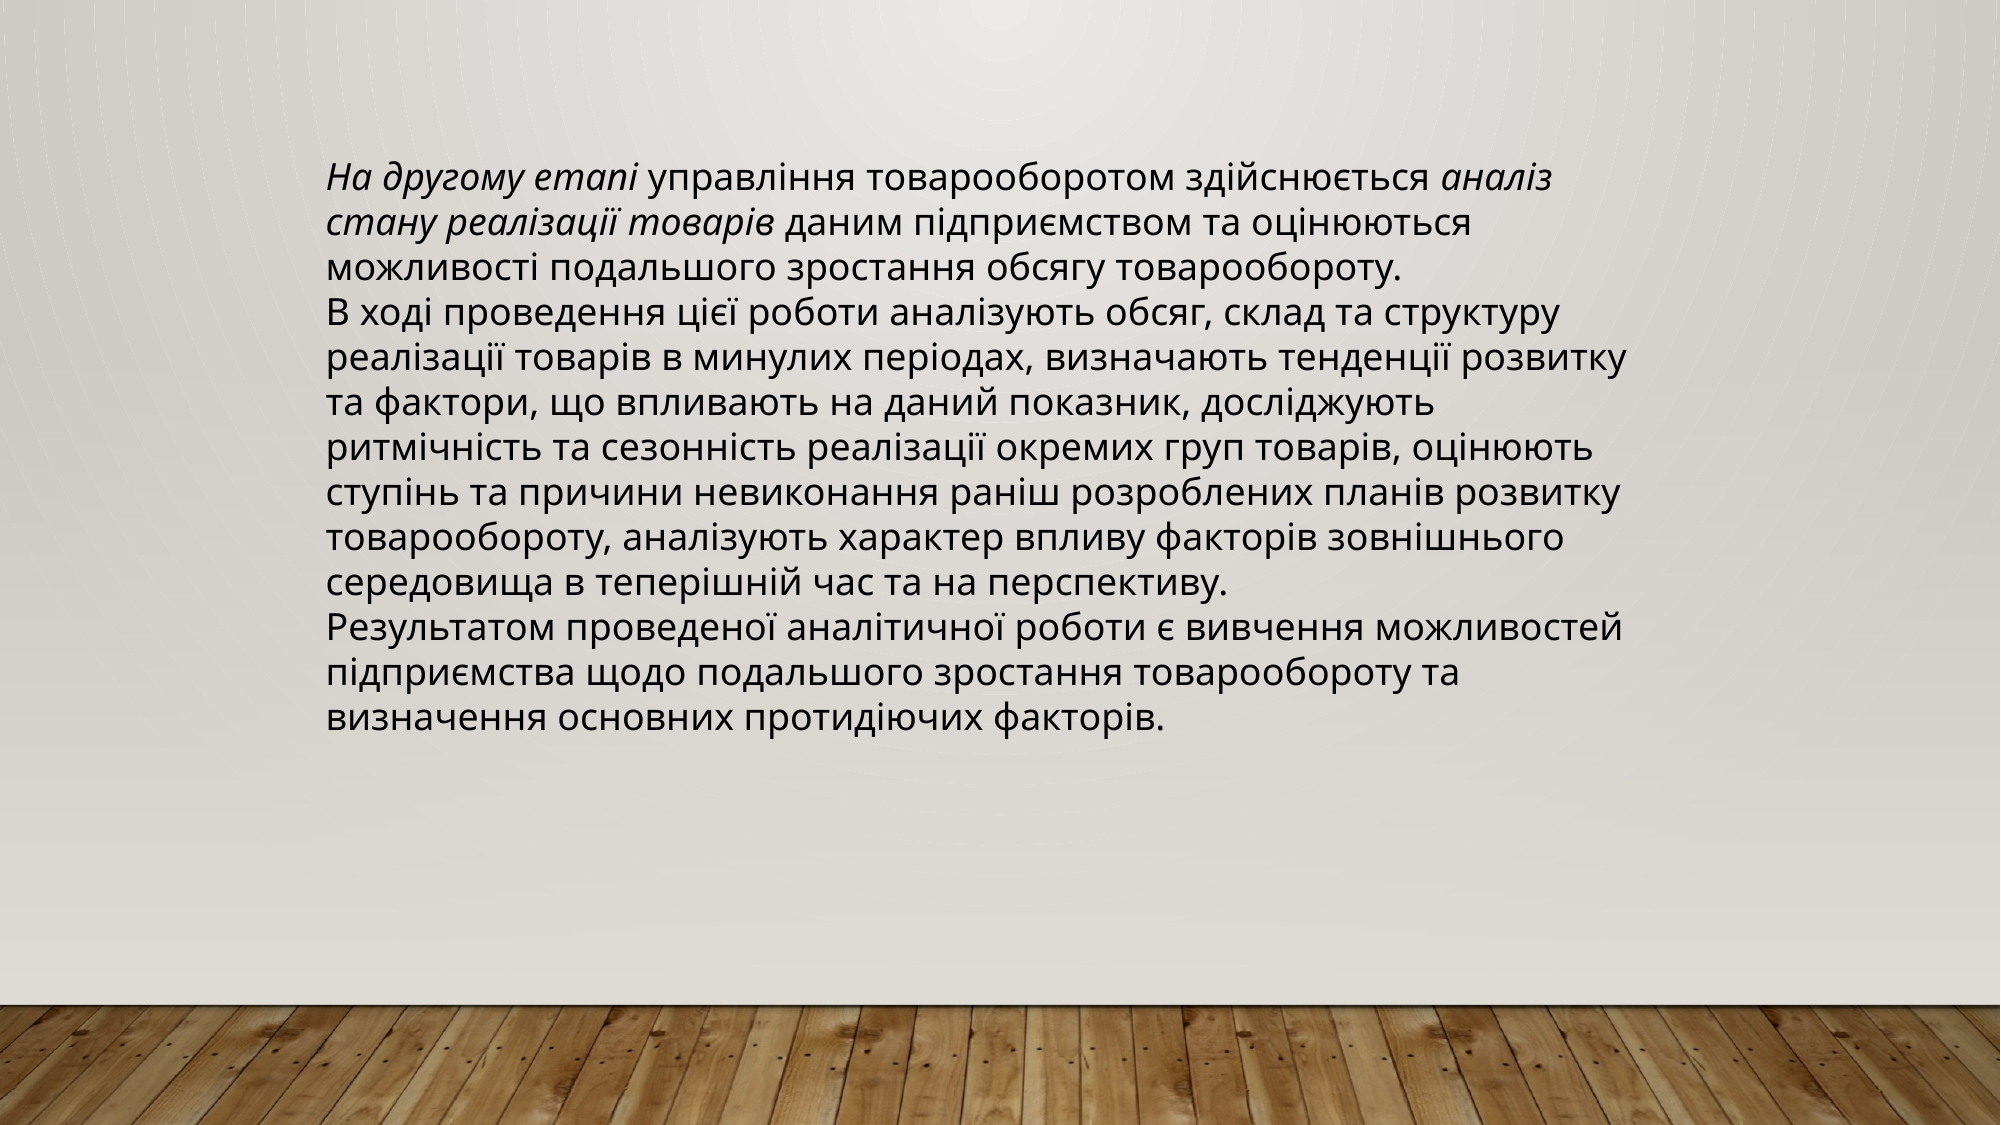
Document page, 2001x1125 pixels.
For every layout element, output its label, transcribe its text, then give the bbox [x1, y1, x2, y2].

text_box На другому етапі управління товарооборотом здійснюється аналіз стану реалізації товарів даним підприємством та оцінюються можливості подальшого зростання обсягу товарообороту. В ході проведення цієї роботи аналізують обсяг, склад та структуру реалізації товарів в минулих періодах, визначають тенденції розвитку та фактори, що впливають на даний показник, досліджують ритмічність та сезонність реалізації окремих груп товарів, оцінюють ступінь та причини невиконання раніш розроблених планів розвитку товарообороту, аналізують характер впливу факторів зовнішнього середовища в теперішній час та на перспективу. Результатом проведеної аналітичної роботи є вивчення можливостей підприємства щодо подальшого зростання товарообороту та визначення основних протидіючих факторів. [310, 145, 1674, 746]
picture [0, 1005, 2000, 1125]
